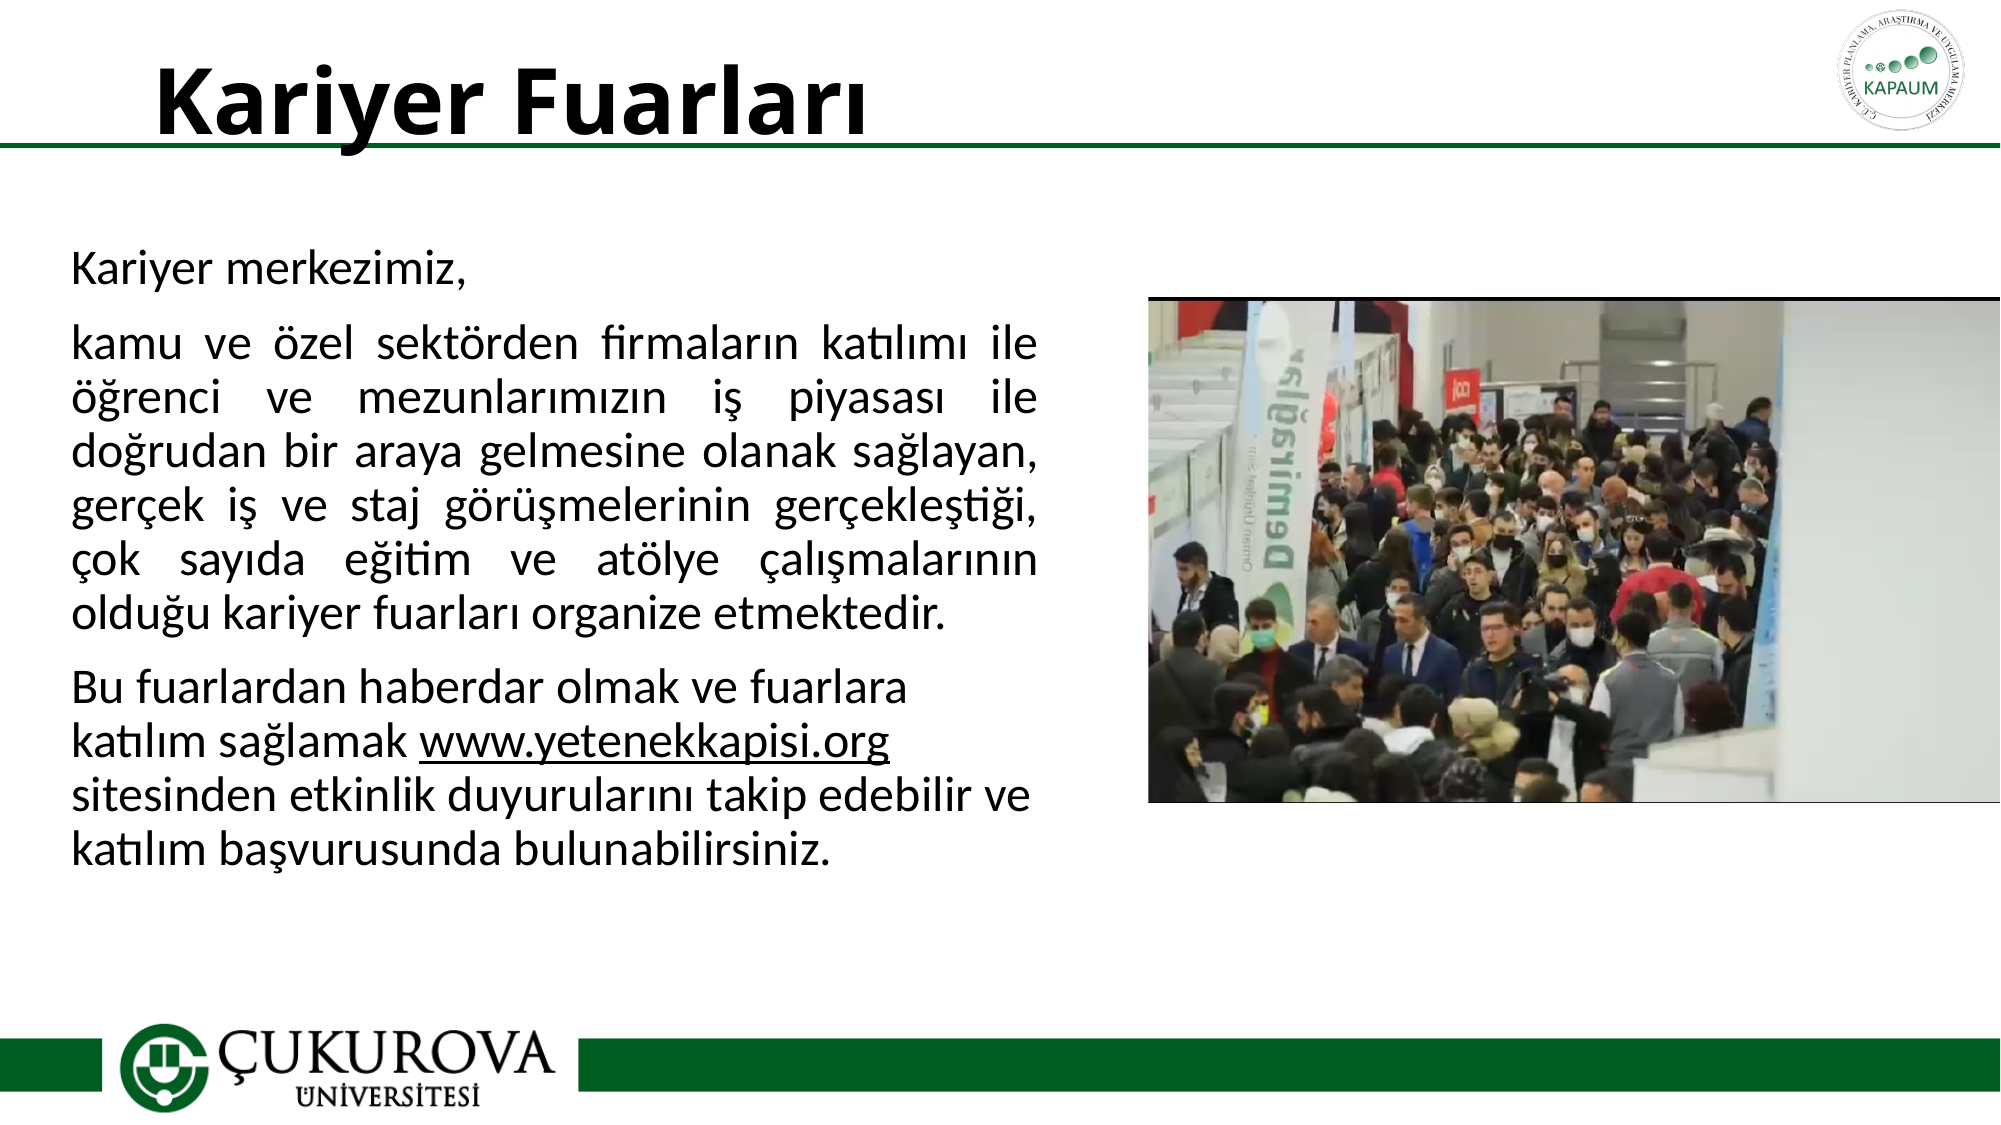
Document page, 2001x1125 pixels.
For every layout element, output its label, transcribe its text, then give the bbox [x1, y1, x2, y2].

list Kariyer merkezimiz, kamu ve özel sektörden firmaların katılımı ile öğrenci ve mezunlarımızın iş piyasası ile doğrudan bir araya gelmesine olanak sağlayan, gerçek iş ve staj görüşmelerinin gerçekleştiği, çok sayıda eğitim ve atölye çalışmalarının olduğu kariyer fuarları organize etmektedir. Bu fuarlardan haberdar olmak ve fuarlara katılım sağlamak www.yetenekkapisi.org sitesinden etkinlik duyurularını takip edebilir ve katılım başvurusunda bulunabilirsiniz. [56, 233, 1055, 937]
title Kariyer Fuarları [137, 0, 1863, 214]
picture [0, 0, 2001, 1125]
